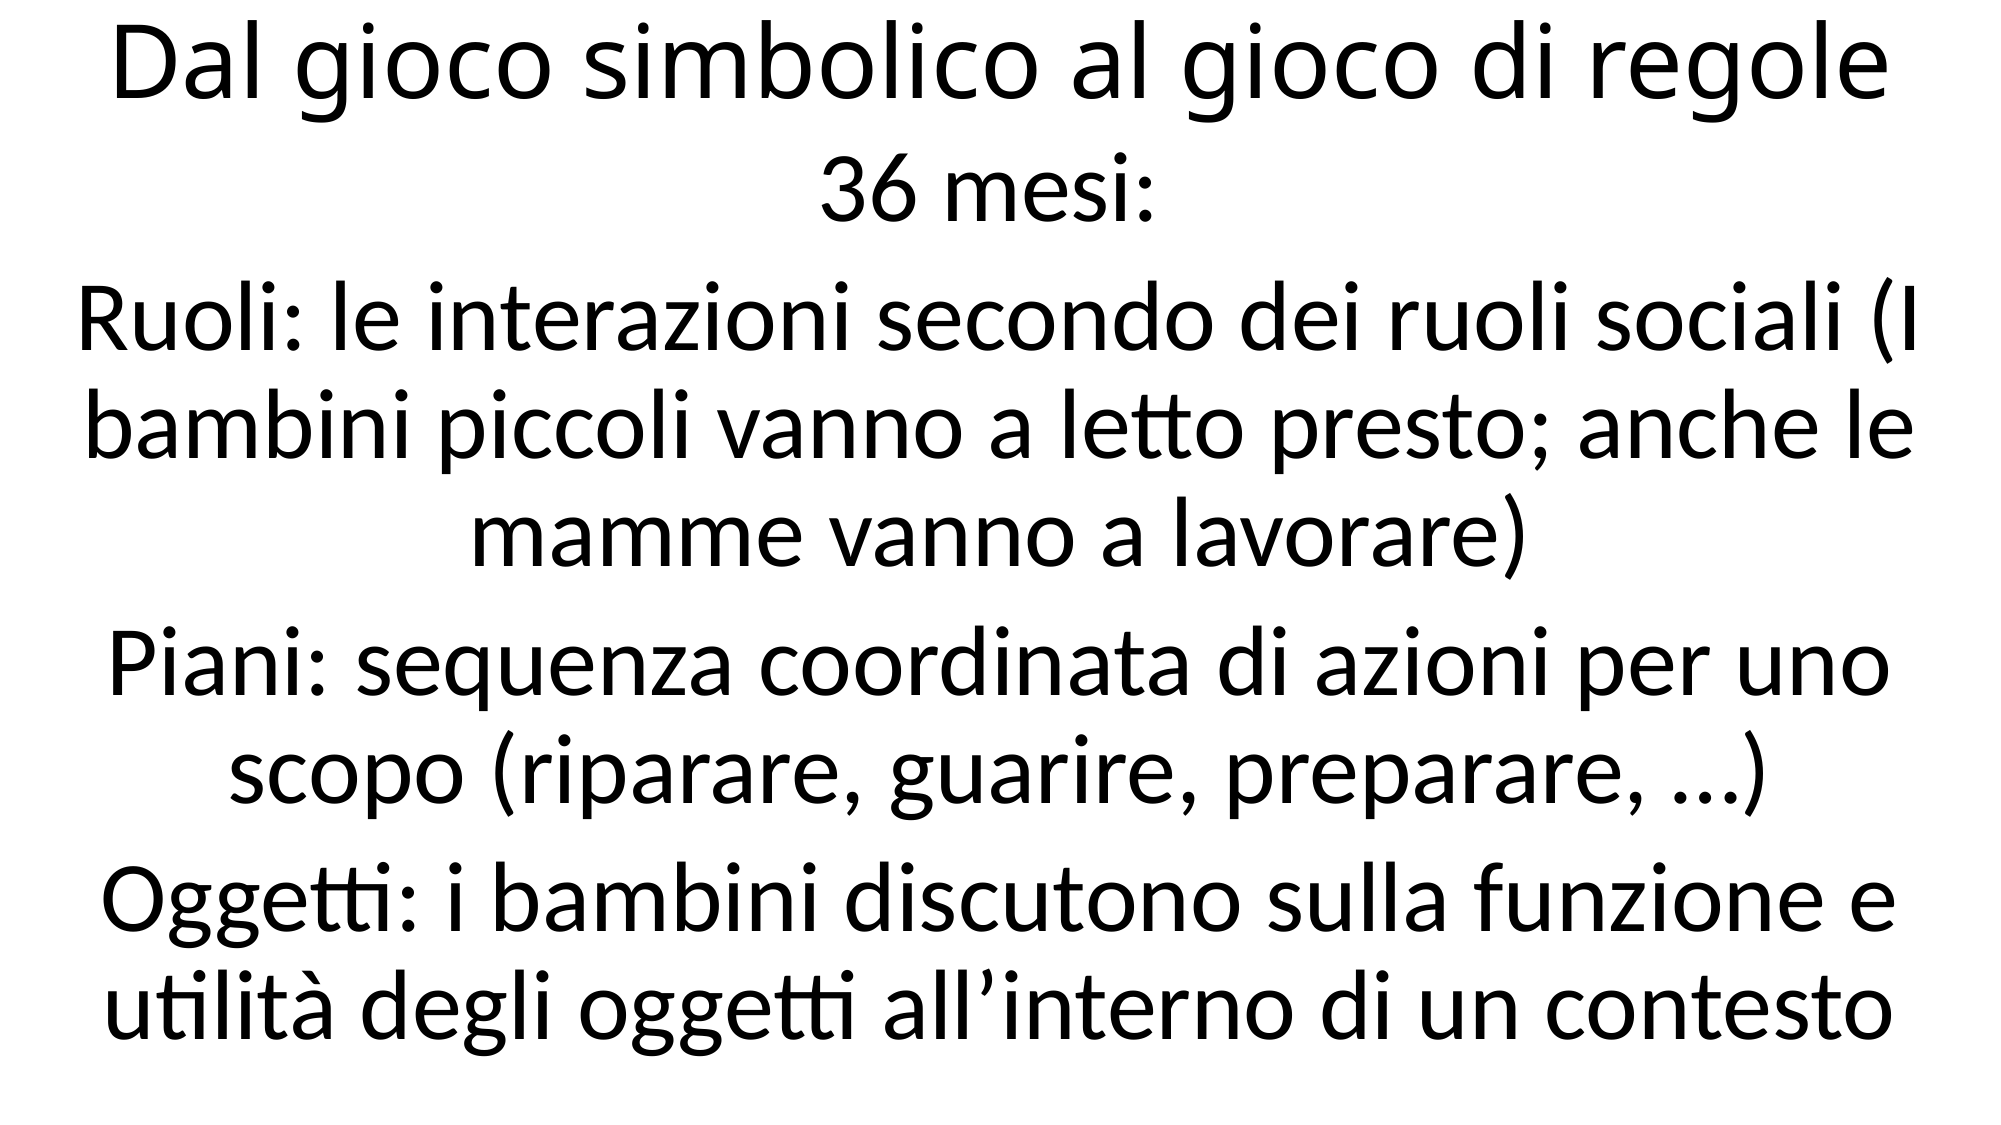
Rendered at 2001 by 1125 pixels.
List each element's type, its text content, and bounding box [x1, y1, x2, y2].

subtitle 36 mesi: Ruoli: le interazioni secondo dei ruoli sociali (I bambini piccoli vanno a letto presto; anche le mamme vanno a lavorare) Piani: sequenza coordinata di azioni per uno scopo (riparare, guarire, preparare, …) Oggetti: i bambini discutono sulla funzione e utilità degli oggetti all’interno di un contesto [0, 128, 2000, 1125]
title Dal gioco simbolico al gioco di regole [0, 0, 2000, 128]
